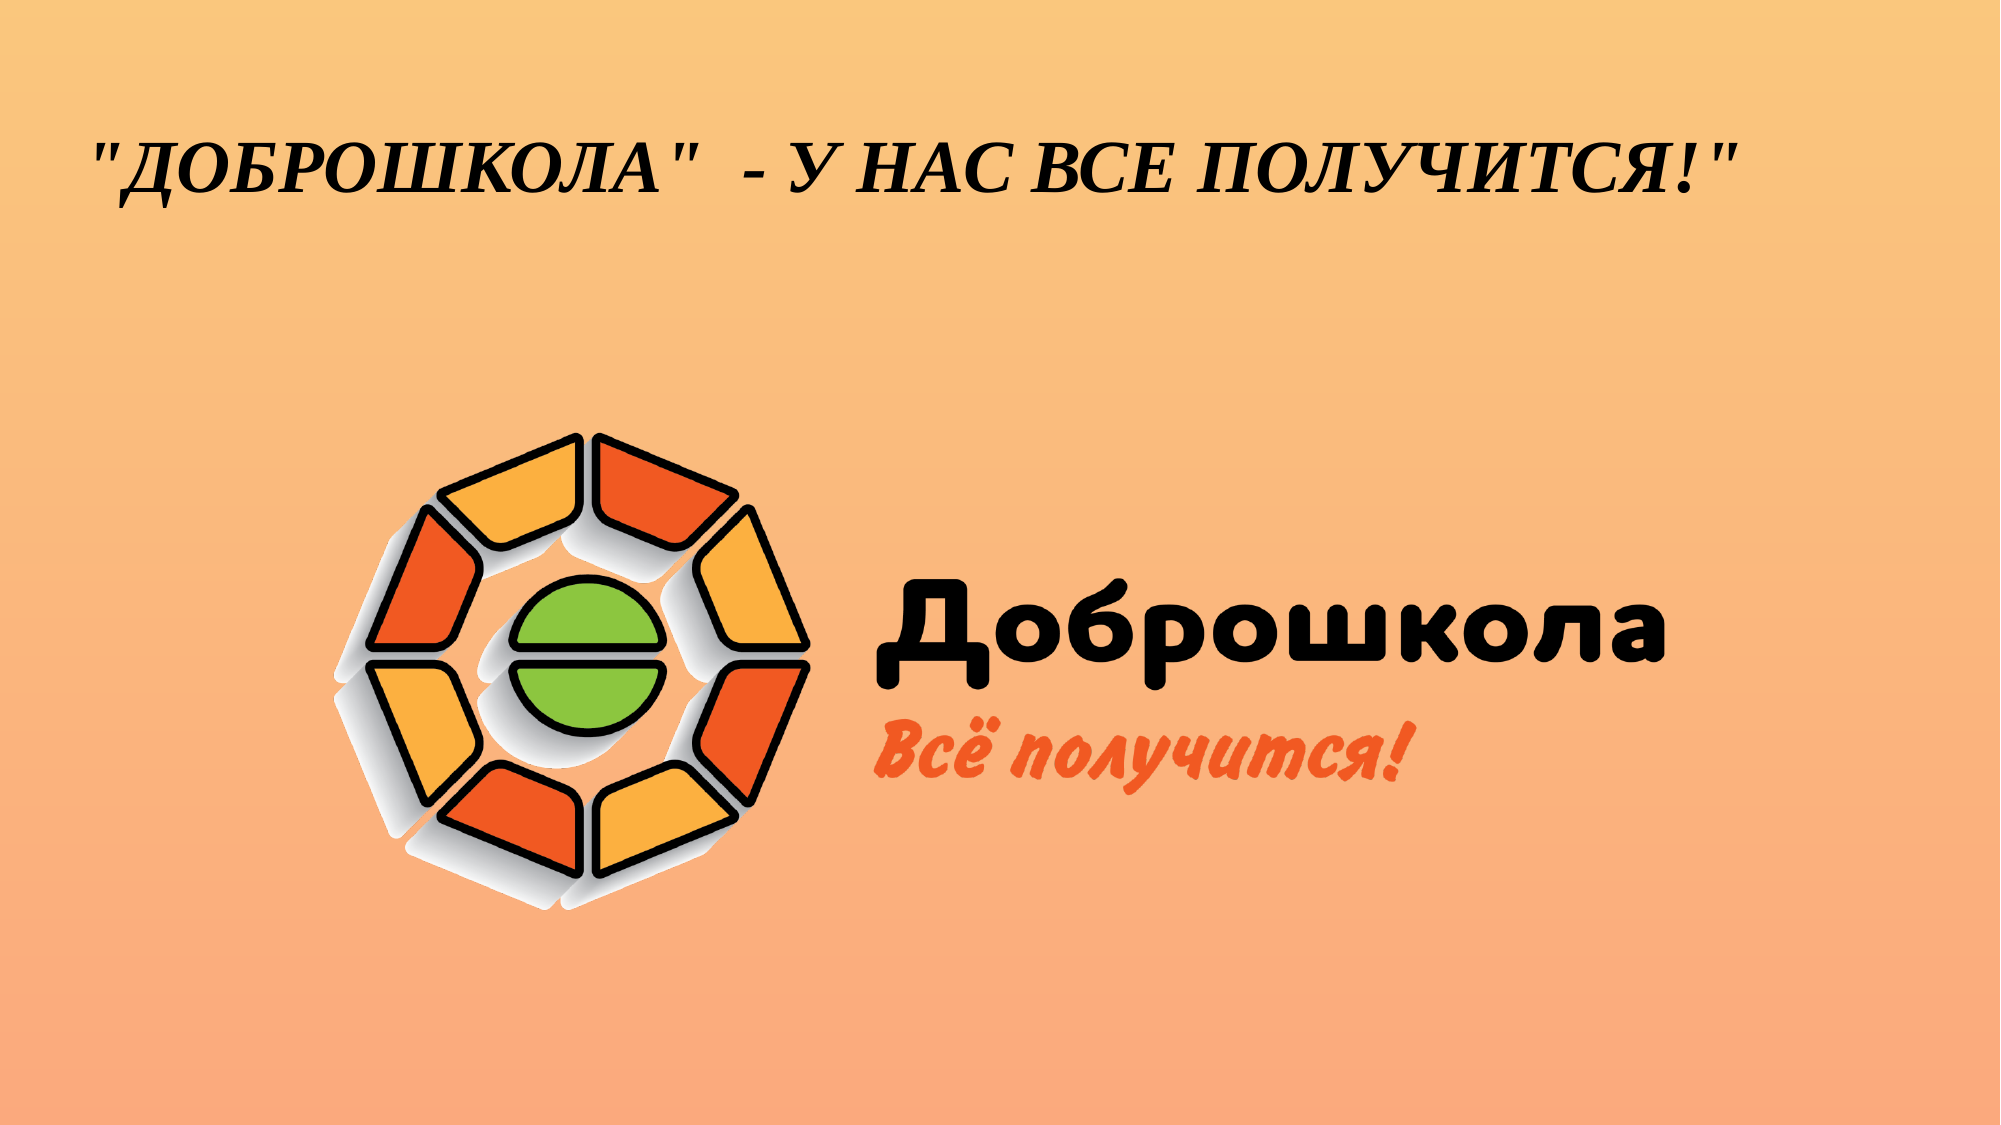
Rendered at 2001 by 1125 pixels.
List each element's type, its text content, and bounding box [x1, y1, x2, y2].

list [235, 340, 1765, 973]
title "ДОБРОШКОЛА" - У НАС ВСЕ ПОЛУЧИТСЯ!" [68, 59, 1967, 278]
